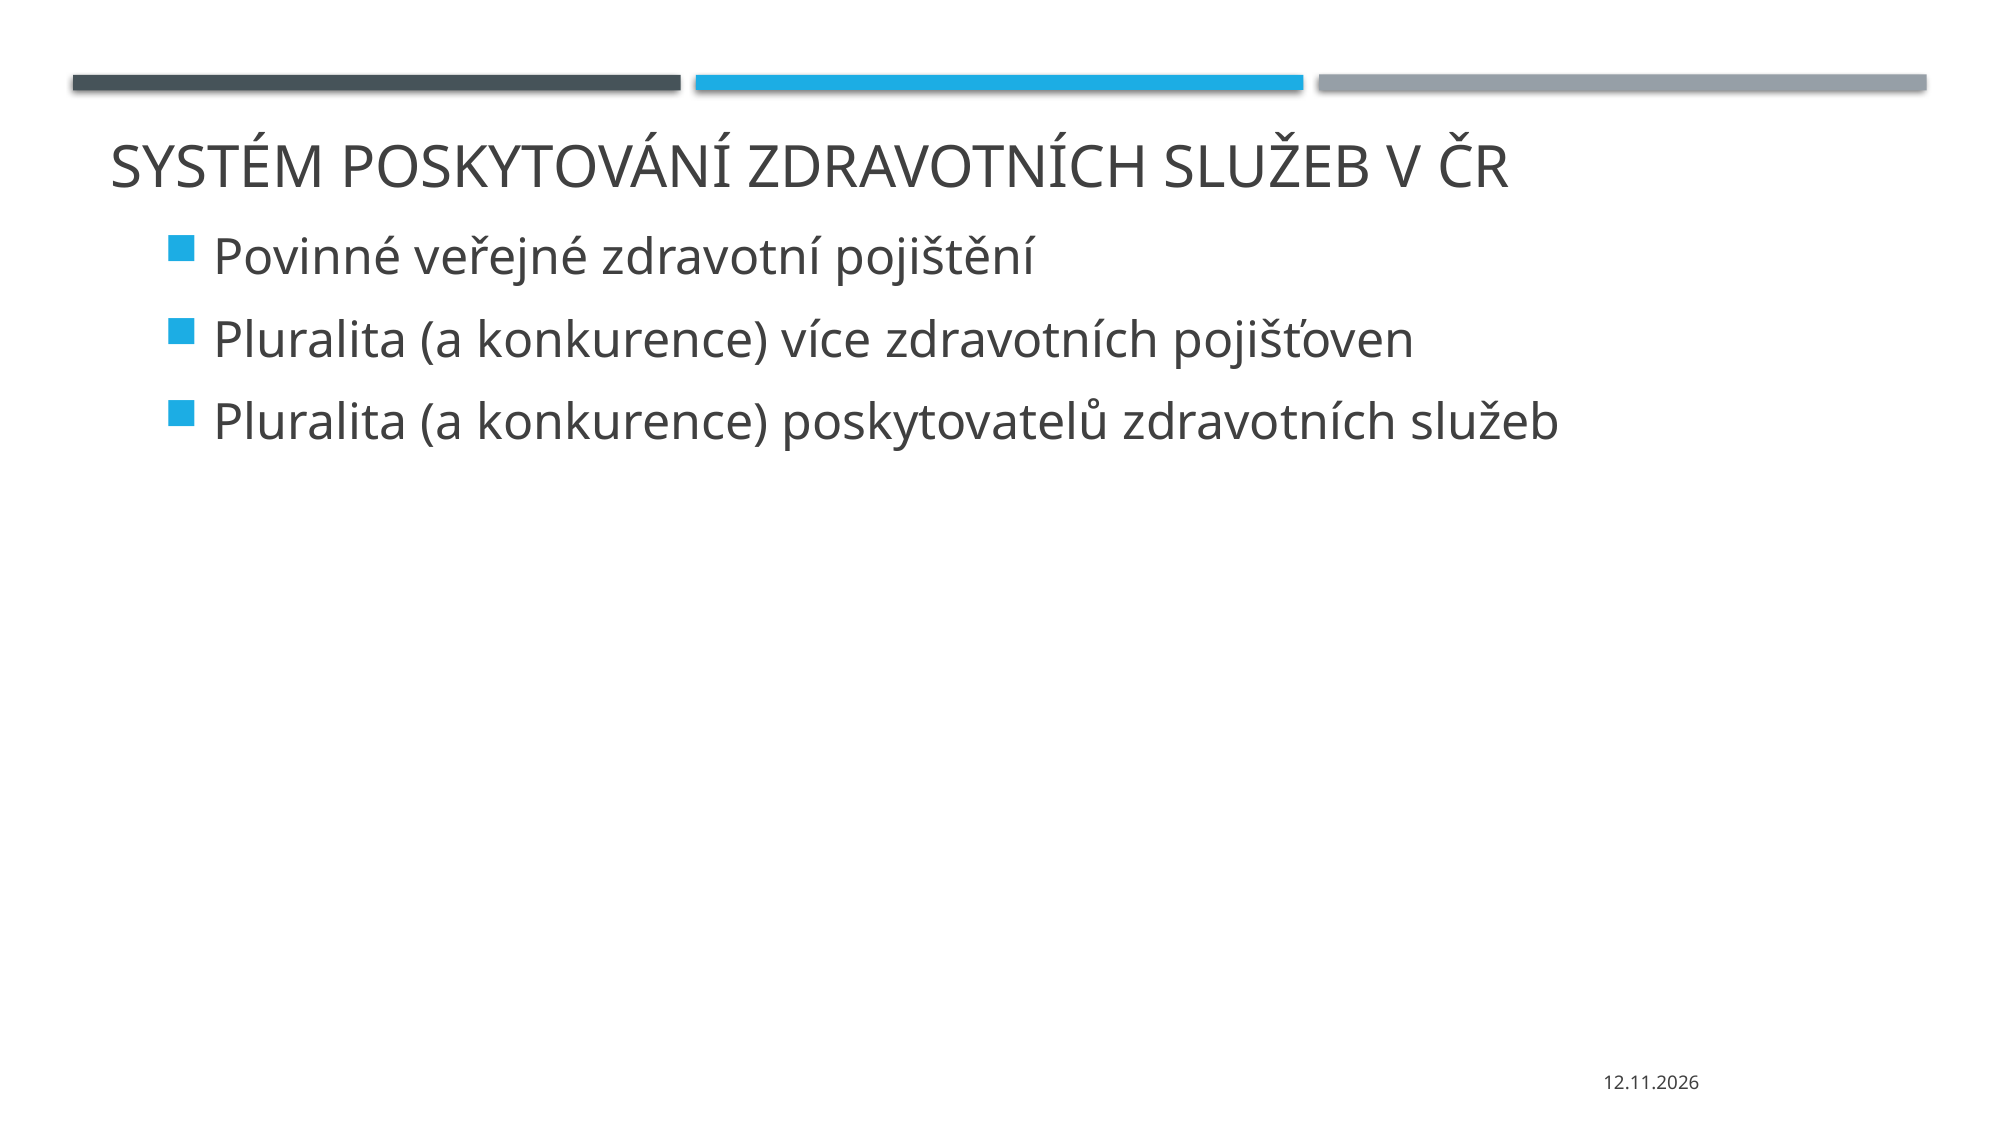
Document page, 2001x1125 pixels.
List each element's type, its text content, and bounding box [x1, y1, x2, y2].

title Systém poskytování zdravotních služeb v ČR [95, 115, 1905, 208]
list Povinné veřejné zdravotní pojištění Pluralita (a konkurence) více zdravotních pojišťoven Pluralita (a konkurence) poskytovatelů zdravotních služeb [95, 217, 1905, 1054]
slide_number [1247, 1053, 1715, 1114]
